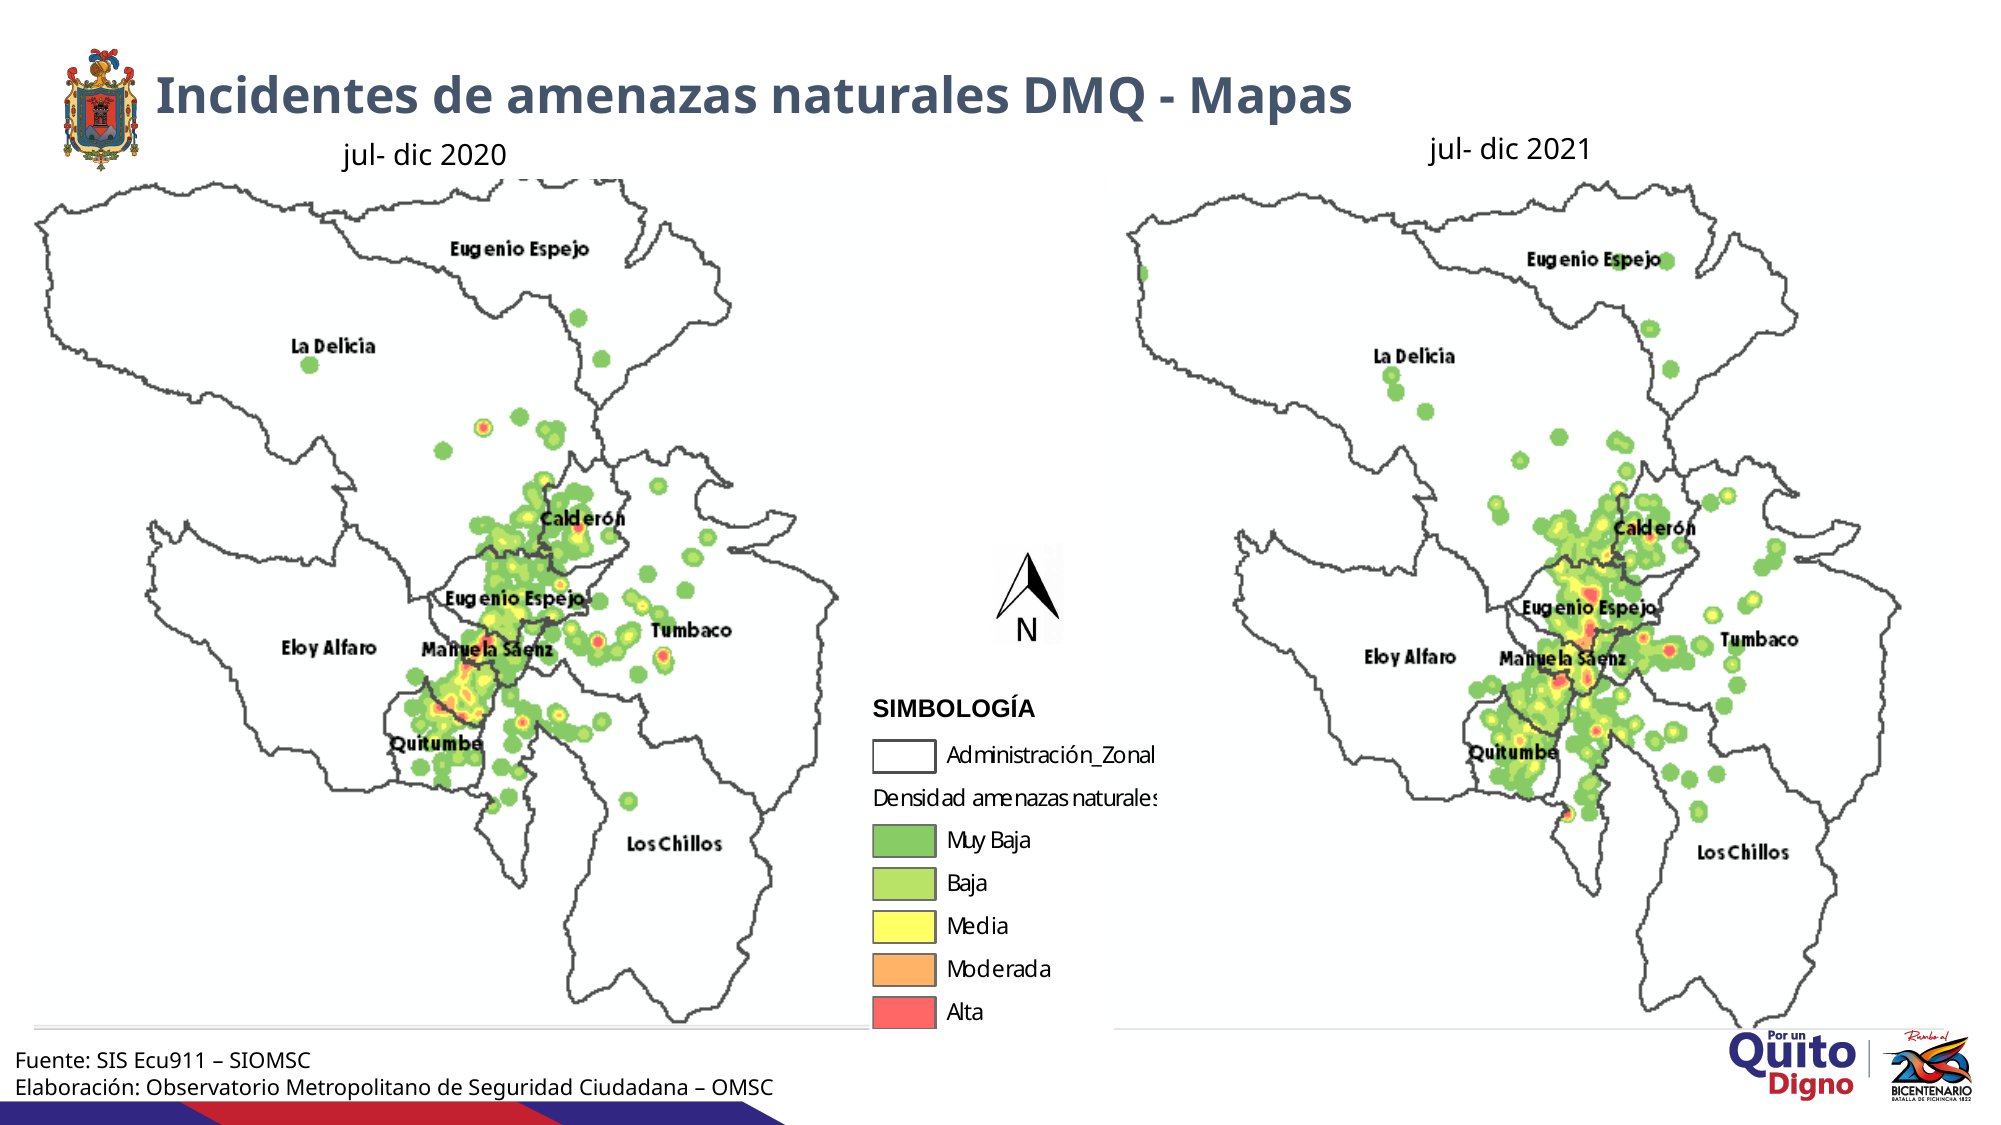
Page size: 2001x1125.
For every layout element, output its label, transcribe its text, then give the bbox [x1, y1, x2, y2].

text_box Fuente: SIS Ecu911 – SIOMSC Elaboración: Observatorio Metropolitano de Seguridad Ciudadana – OMSC [0, 1039, 992, 1107]
text_box Incidentes de amenazas naturales DMQ - Mapas [141, 56, 1865, 131]
picture [0, 0, 2001, 1125]
text_box jul- dic 2021 [1368, 123, 1655, 173]
text_box jul- dic 2020 [282, 129, 569, 179]
